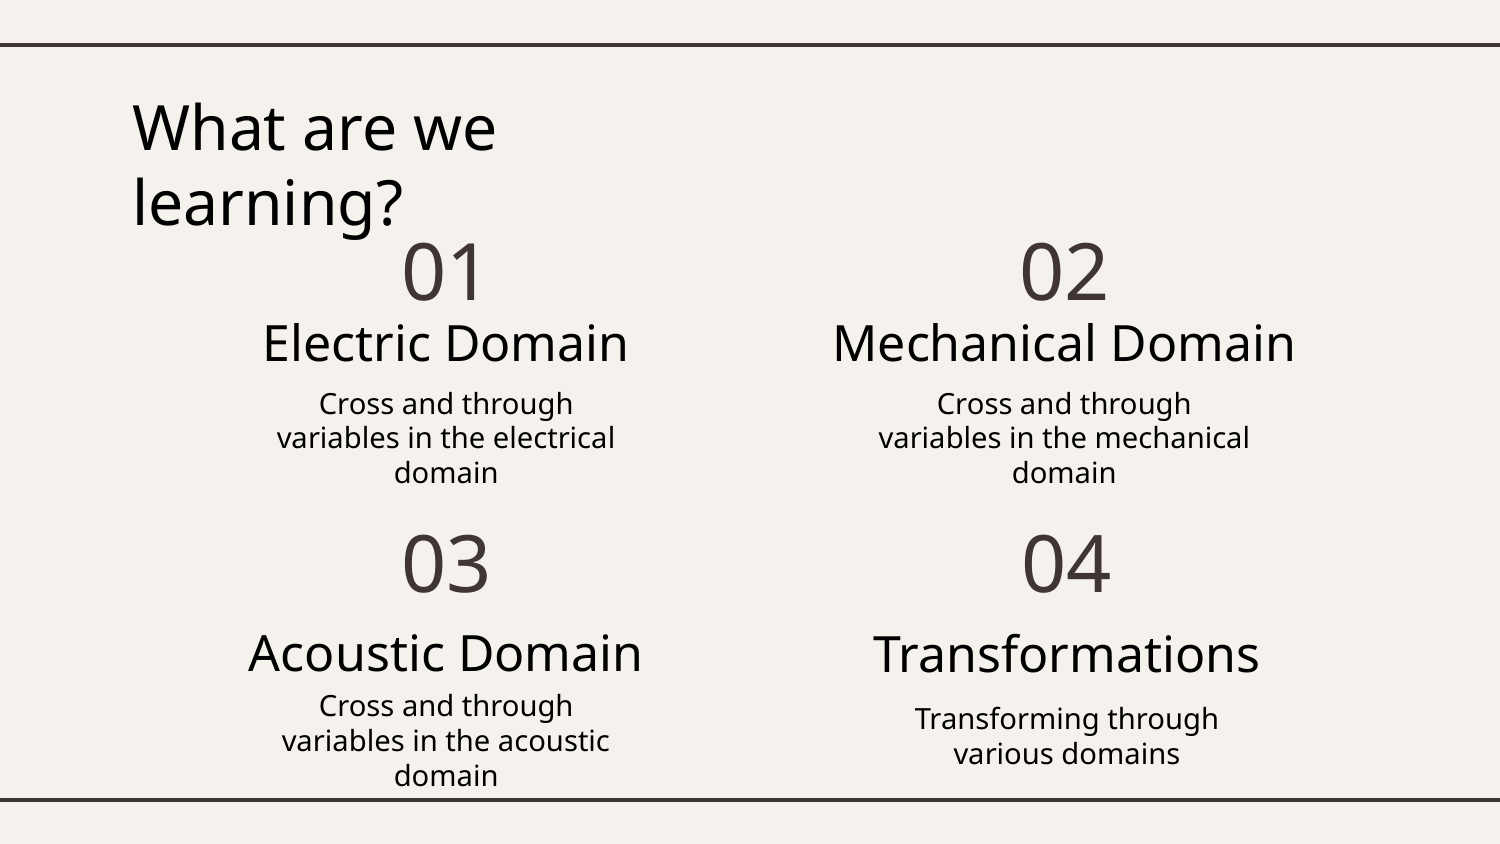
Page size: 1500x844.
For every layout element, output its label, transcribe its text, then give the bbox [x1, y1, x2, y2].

subtitle Mechanical Domain [754, 316, 1375, 368]
title What are we learning? [116, 72, 776, 167]
subtitle Electric Domain [193, 304, 699, 380]
subtitle Cross and through variables in the mechanical domain [860, 369, 1269, 498]
subtitle Cross and through variables in the electrical domain [242, 369, 651, 498]
title 02 [979, 213, 1150, 324]
title 04 [981, 505, 1153, 616]
subtitle Acoustic Domain [161, 623, 731, 680]
title 03 [361, 505, 532, 616]
text_box Cross and through variables in the acoustic domain [242, 672, 651, 800]
subtitle Transformations [724, 603, 1410, 702]
subtitle Transforming through various domains [863, 685, 1271, 787]
title 01 [361, 213, 532, 324]
